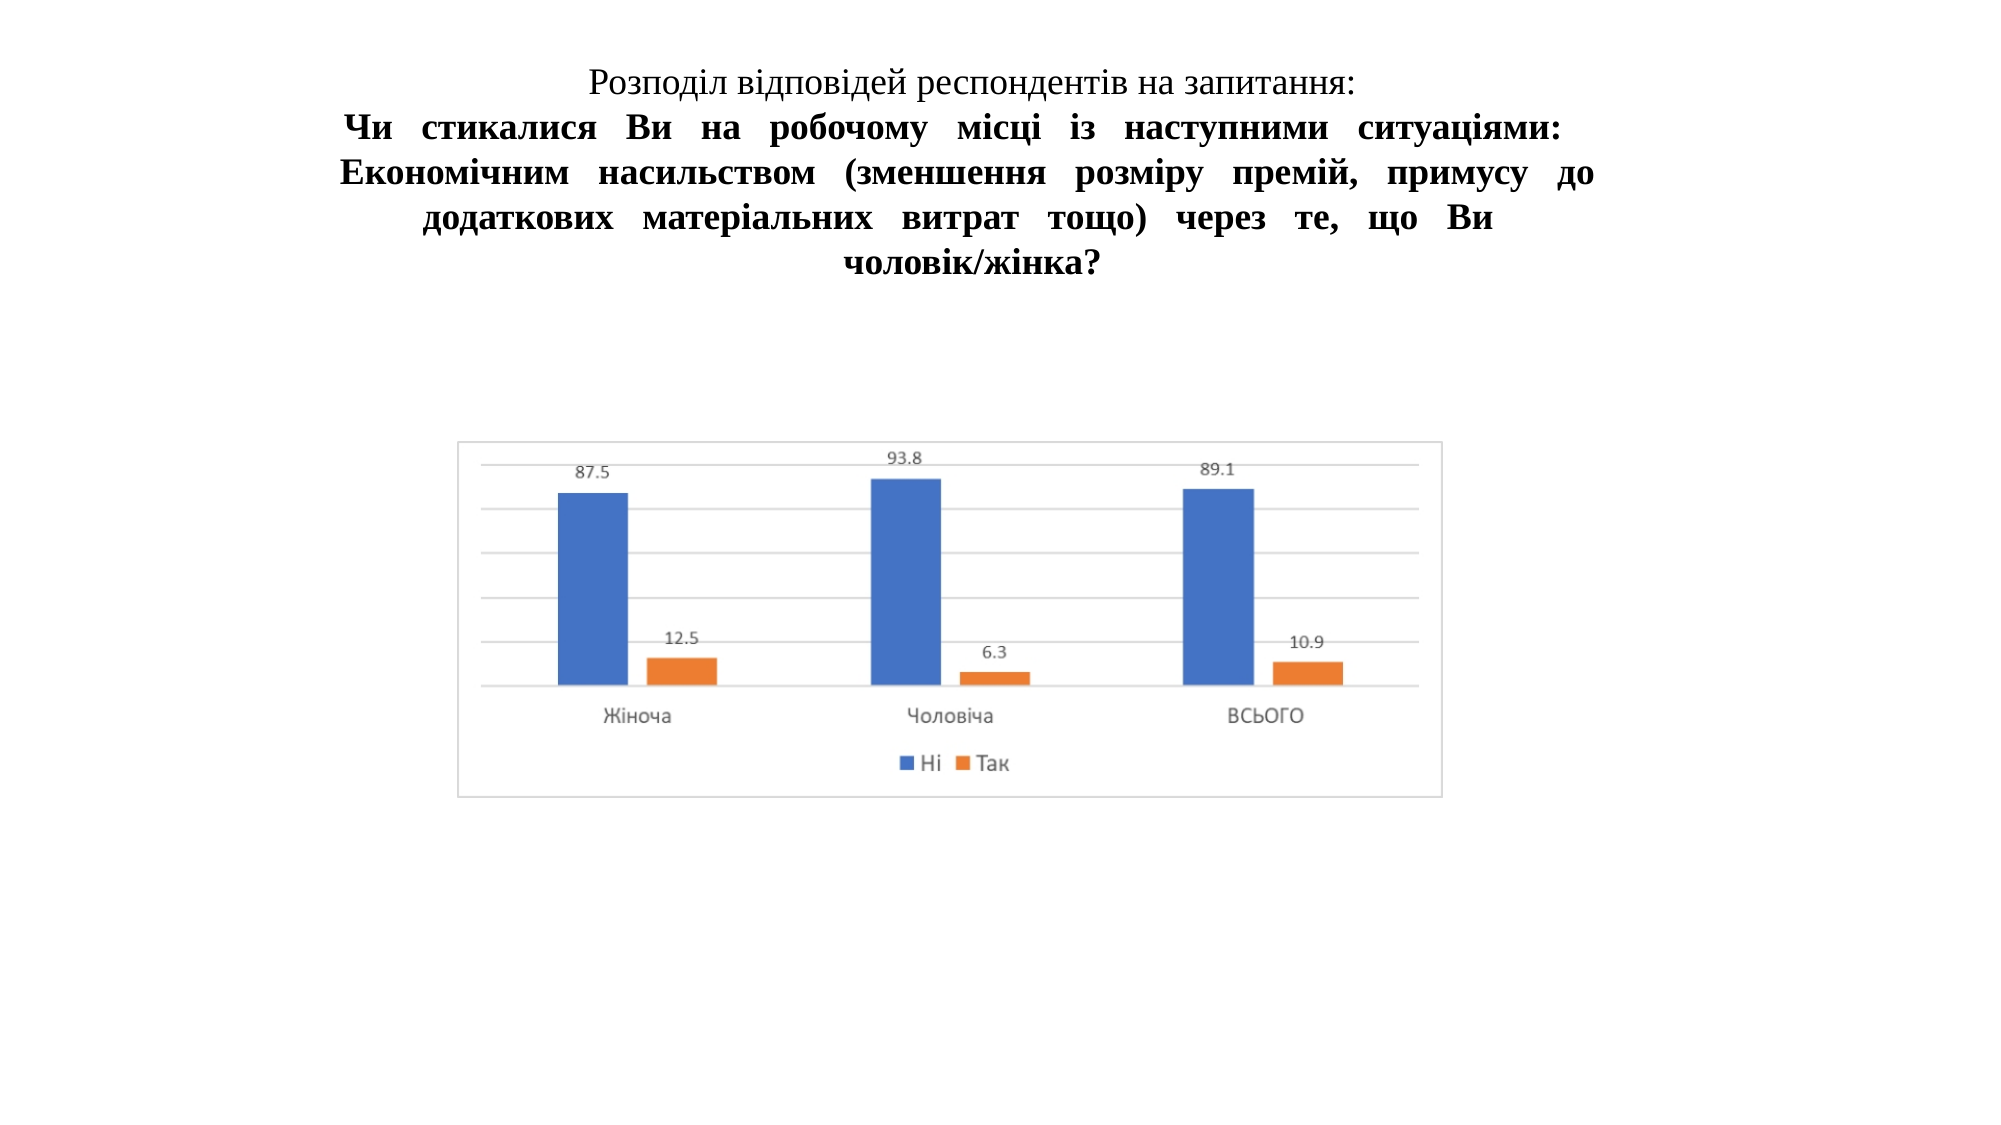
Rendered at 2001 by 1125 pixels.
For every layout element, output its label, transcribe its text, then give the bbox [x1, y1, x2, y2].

picture [457, 441, 1443, 798]
text_box Розподіл відповідей респондентів на запитання: Чи стикалися Ви на робочому місці із наступними ситуаціями: Економічним насильством (зменшення розміру премій, примусу до додаткових матеріальних витрат тощо) через те, що Ви чоловік/жінка? [190, 49, 1755, 630]
